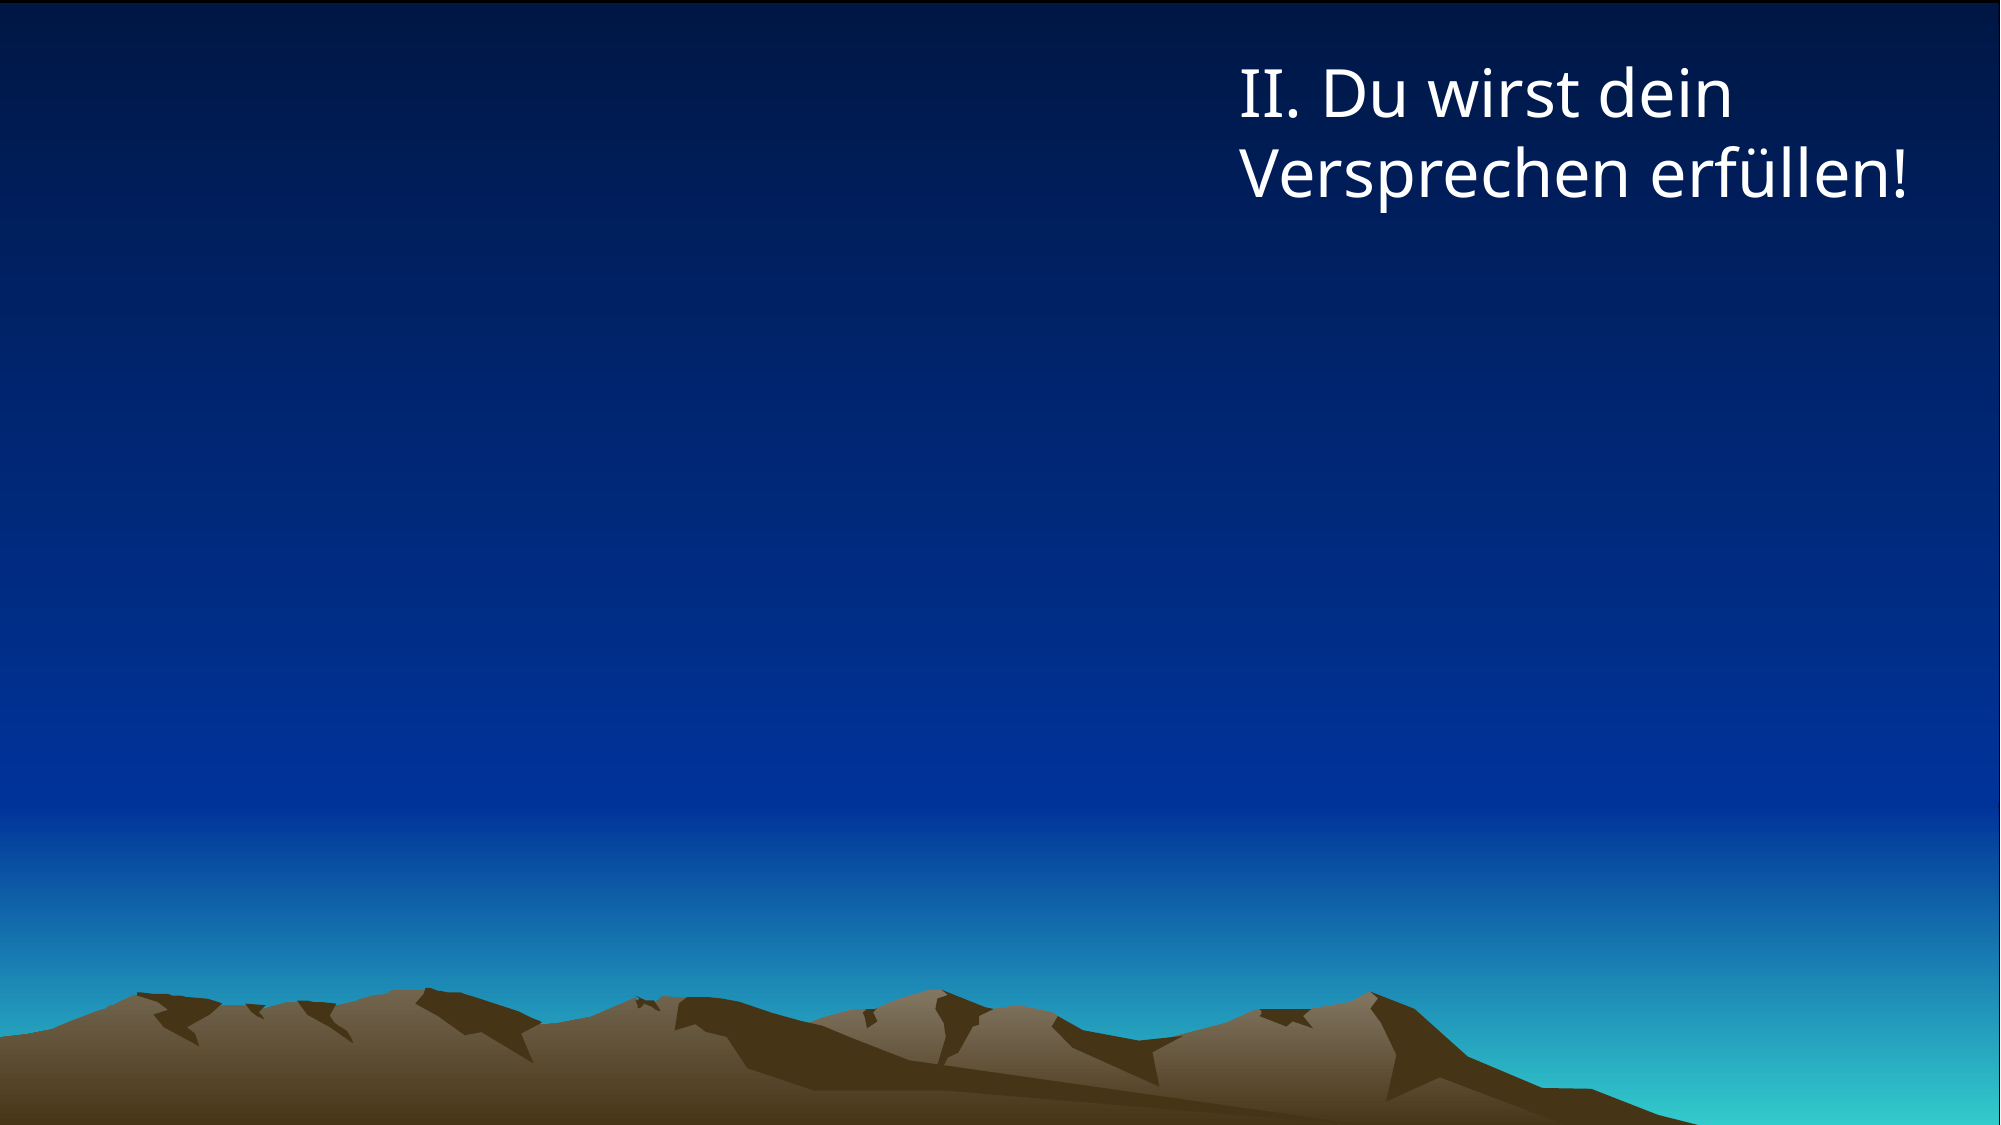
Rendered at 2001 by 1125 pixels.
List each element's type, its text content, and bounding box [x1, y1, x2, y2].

title II. Du wirst dein Versprechen erfüllen! [1224, 29, 1989, 233]
